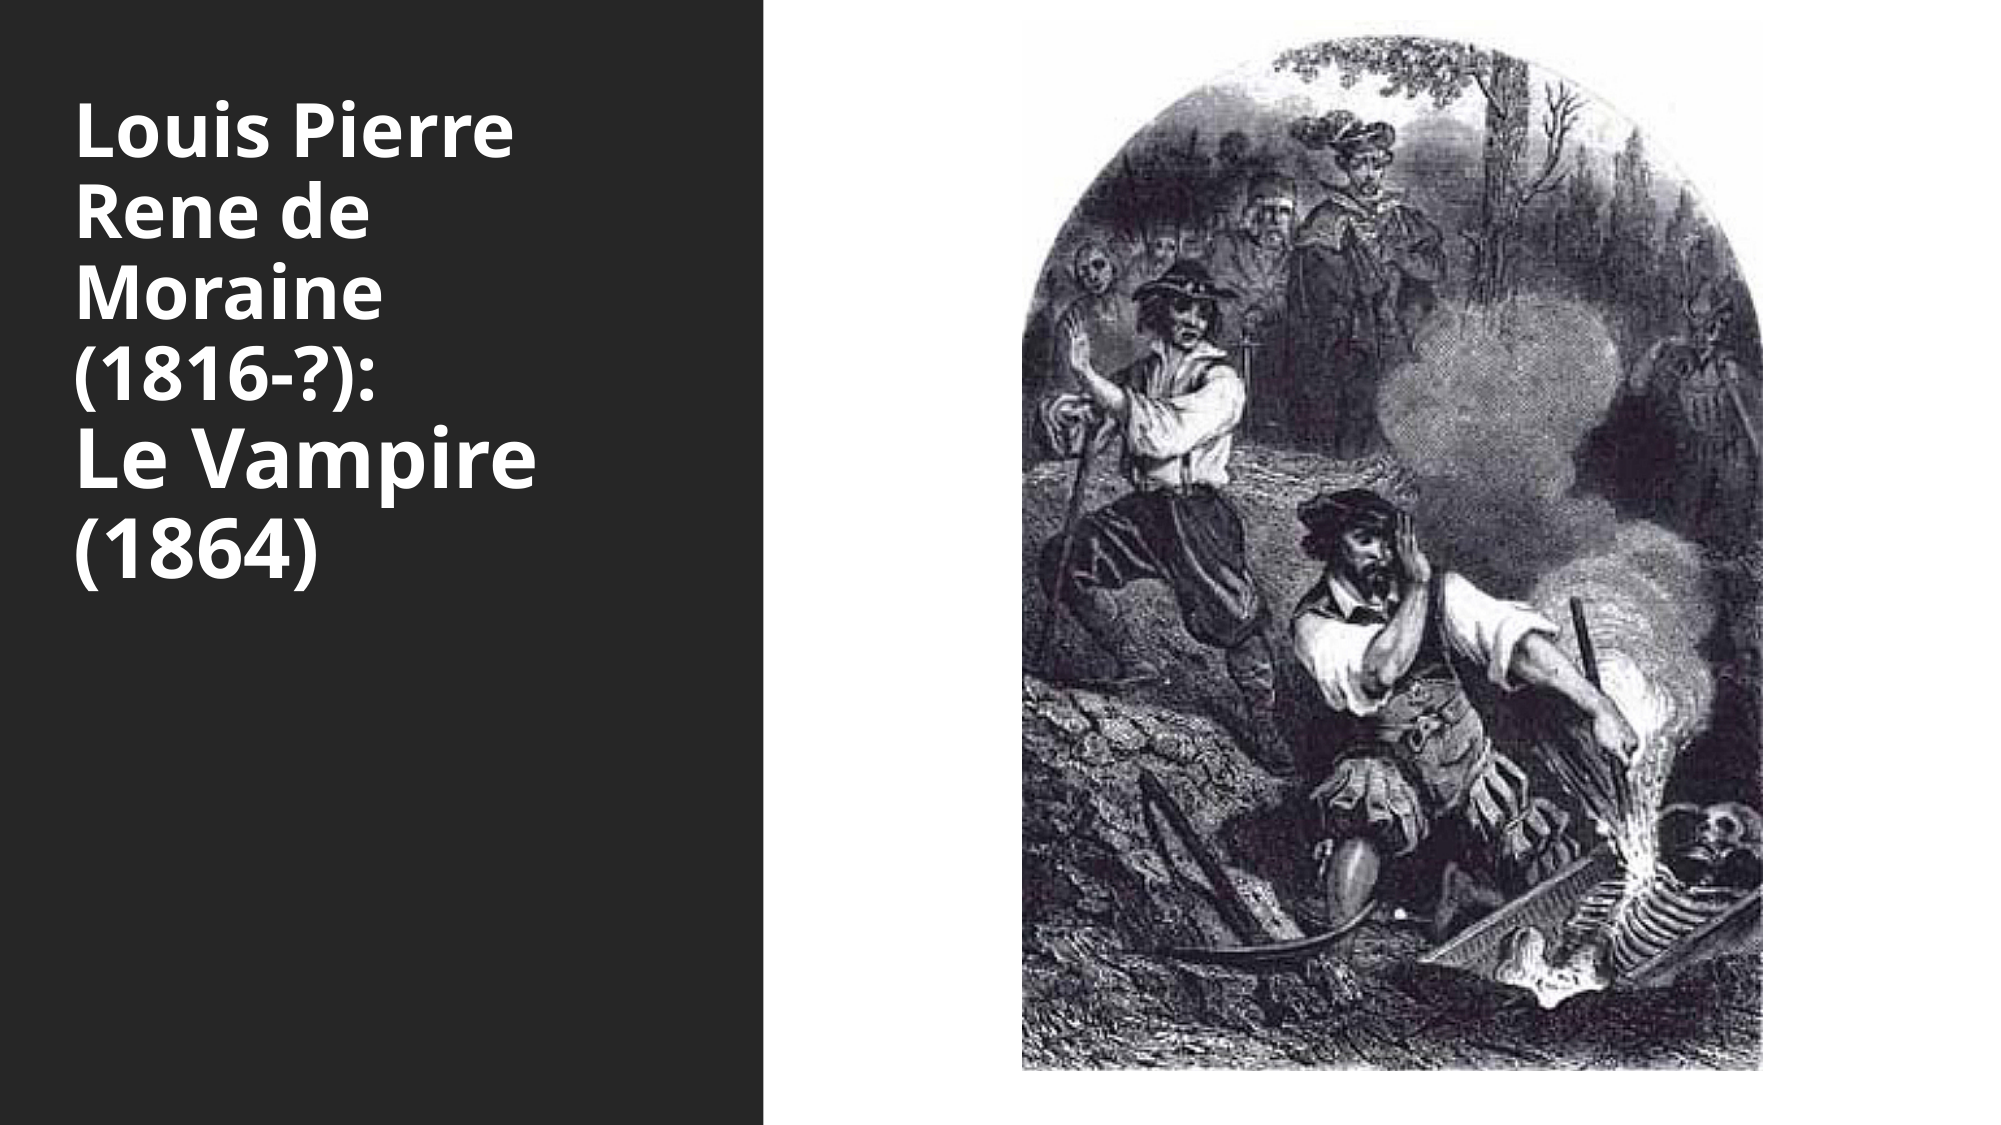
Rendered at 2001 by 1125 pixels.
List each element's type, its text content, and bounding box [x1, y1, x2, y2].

title Louis Pierre Rene de Moraine (1816-?): Le Vampire (1864) [58, 0, 706, 604]
text_box [0, 0, 764, 1125]
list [1022, 20, 1763, 1071]
